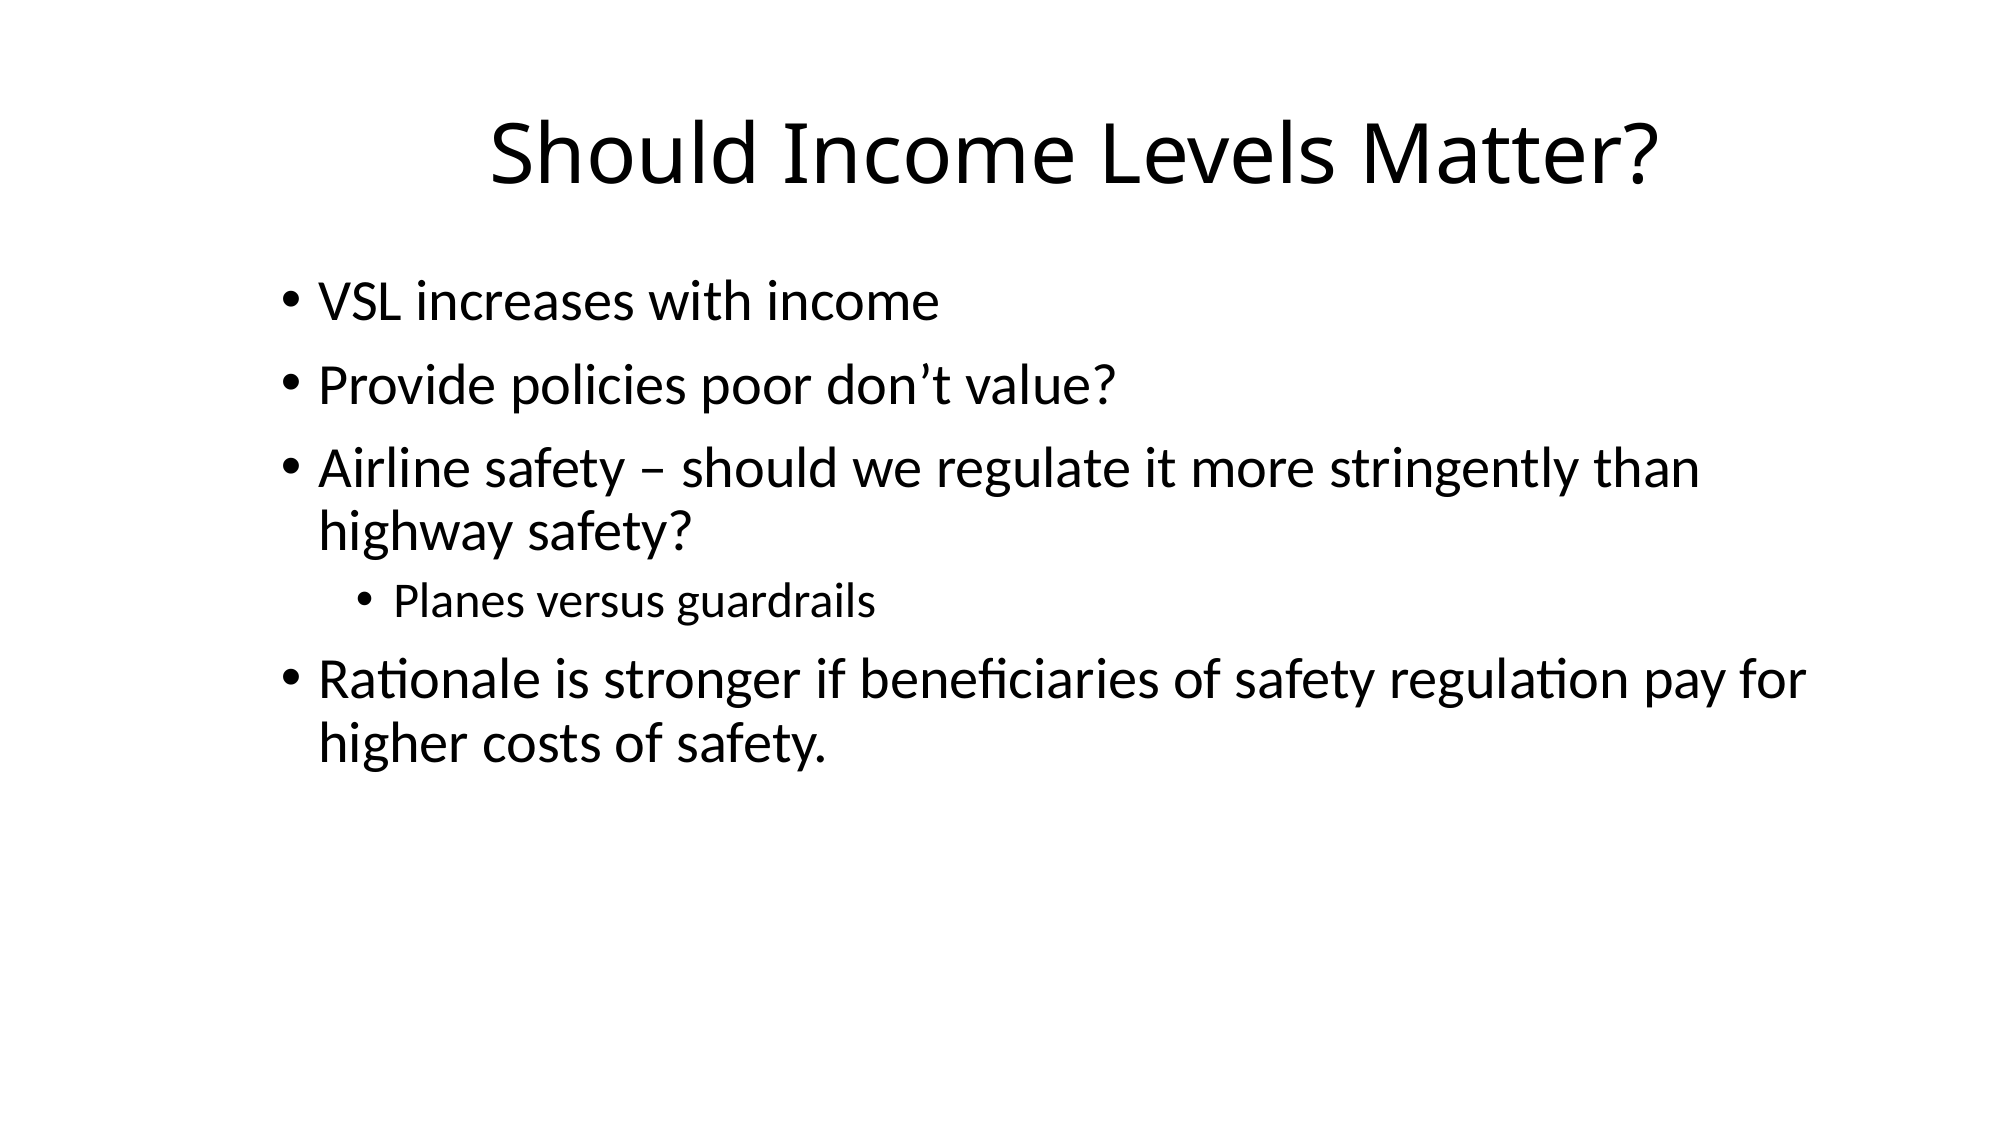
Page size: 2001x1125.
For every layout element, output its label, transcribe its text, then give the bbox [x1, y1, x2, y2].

list VSL increases with income Provide policies poor don’t value? Airline safety – should we regulate it more stringently than highway safety? Planes versus guardrails Rationale is stronger if beneficiaries of safety regulation pay for higher costs of safety. [265, 262, 1825, 1088]
title Should Income Levels Matter? [437, 62, 1713, 250]
